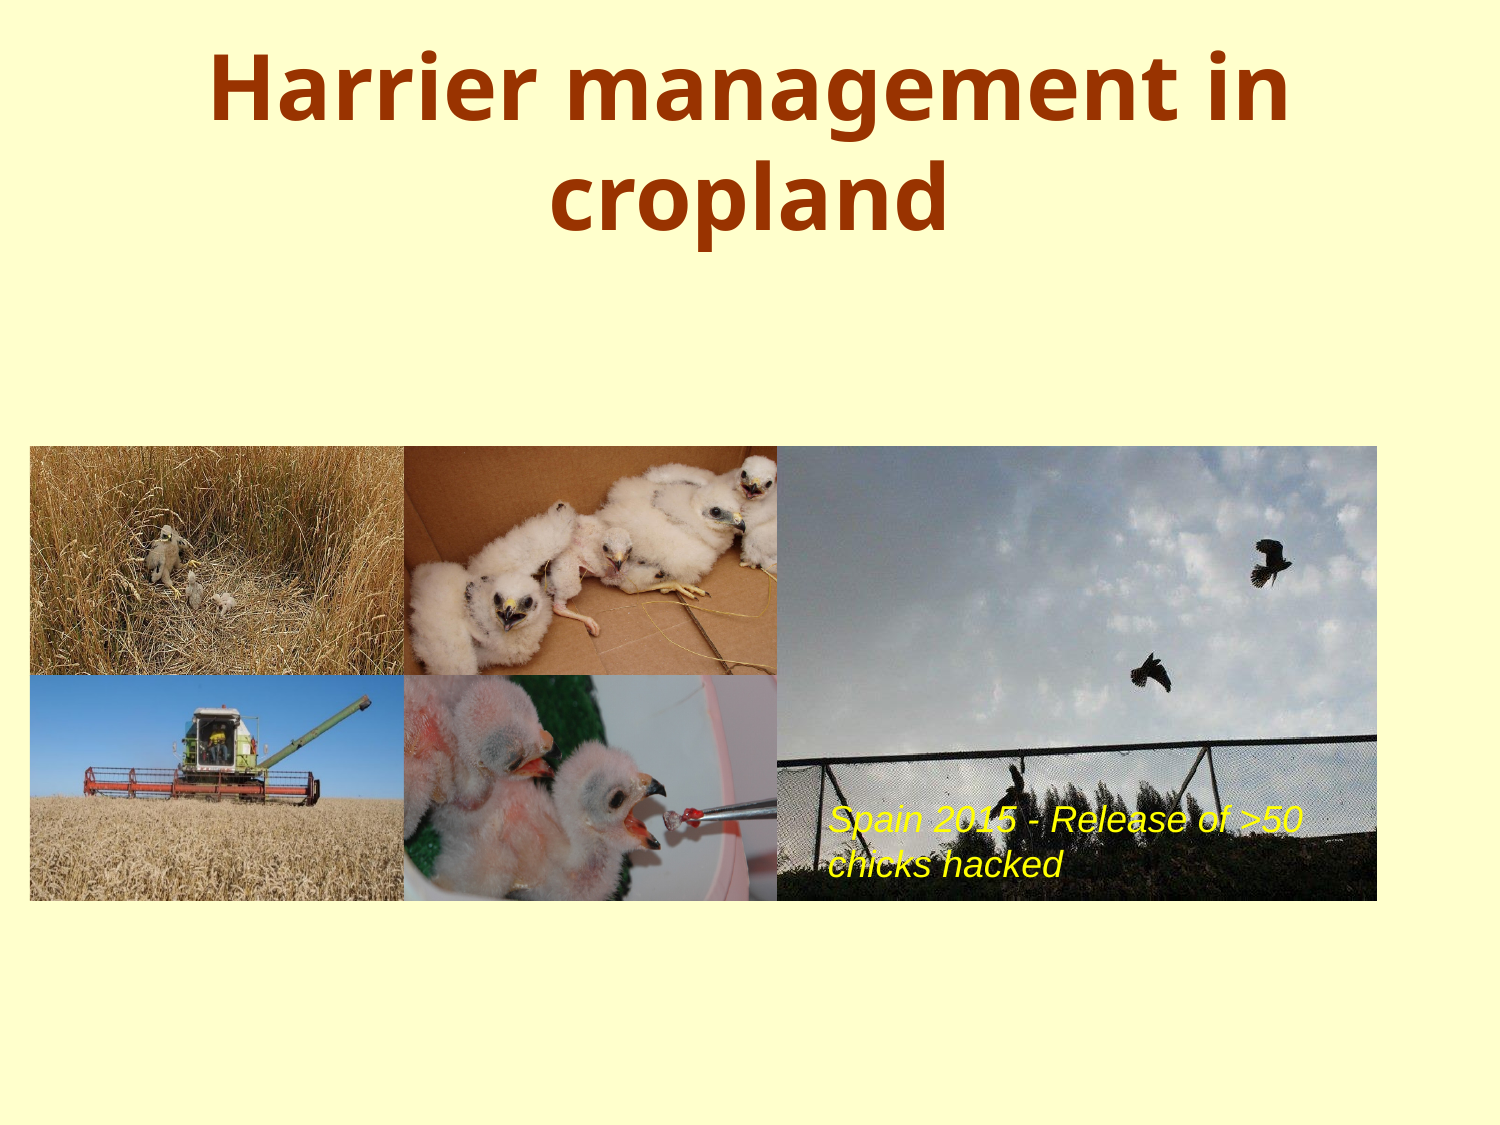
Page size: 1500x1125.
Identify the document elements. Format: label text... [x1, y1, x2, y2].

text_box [29, 445, 1378, 901]
title Harrier management in cropland [75, 45, 1425, 233]
